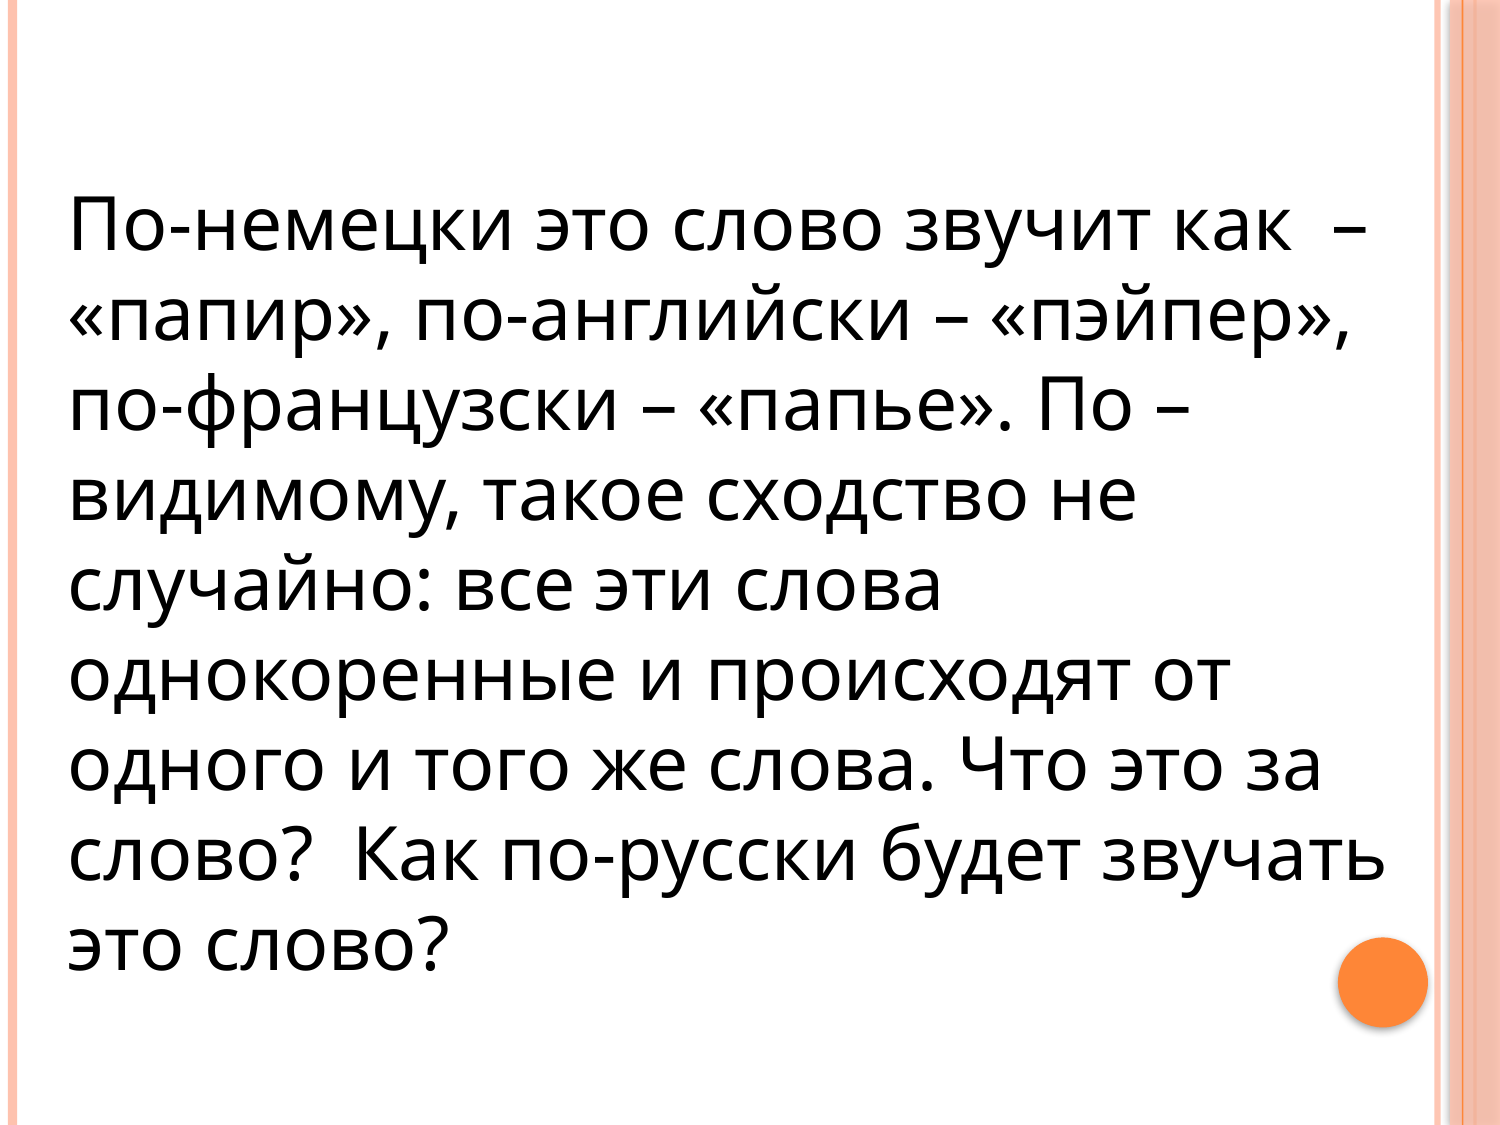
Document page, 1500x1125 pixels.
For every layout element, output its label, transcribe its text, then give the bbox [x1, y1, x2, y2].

text_box По-немецки это слово звучит как – «папир», по-английски – «пэйпер», по-французски – «папье». По – видимому, такое сходство не случайно: все эти слова однокоренные и происходят от одного и того же слова. Что это за слово? Как по-русски будет звучать это слово? [53, 78, 1436, 993]
